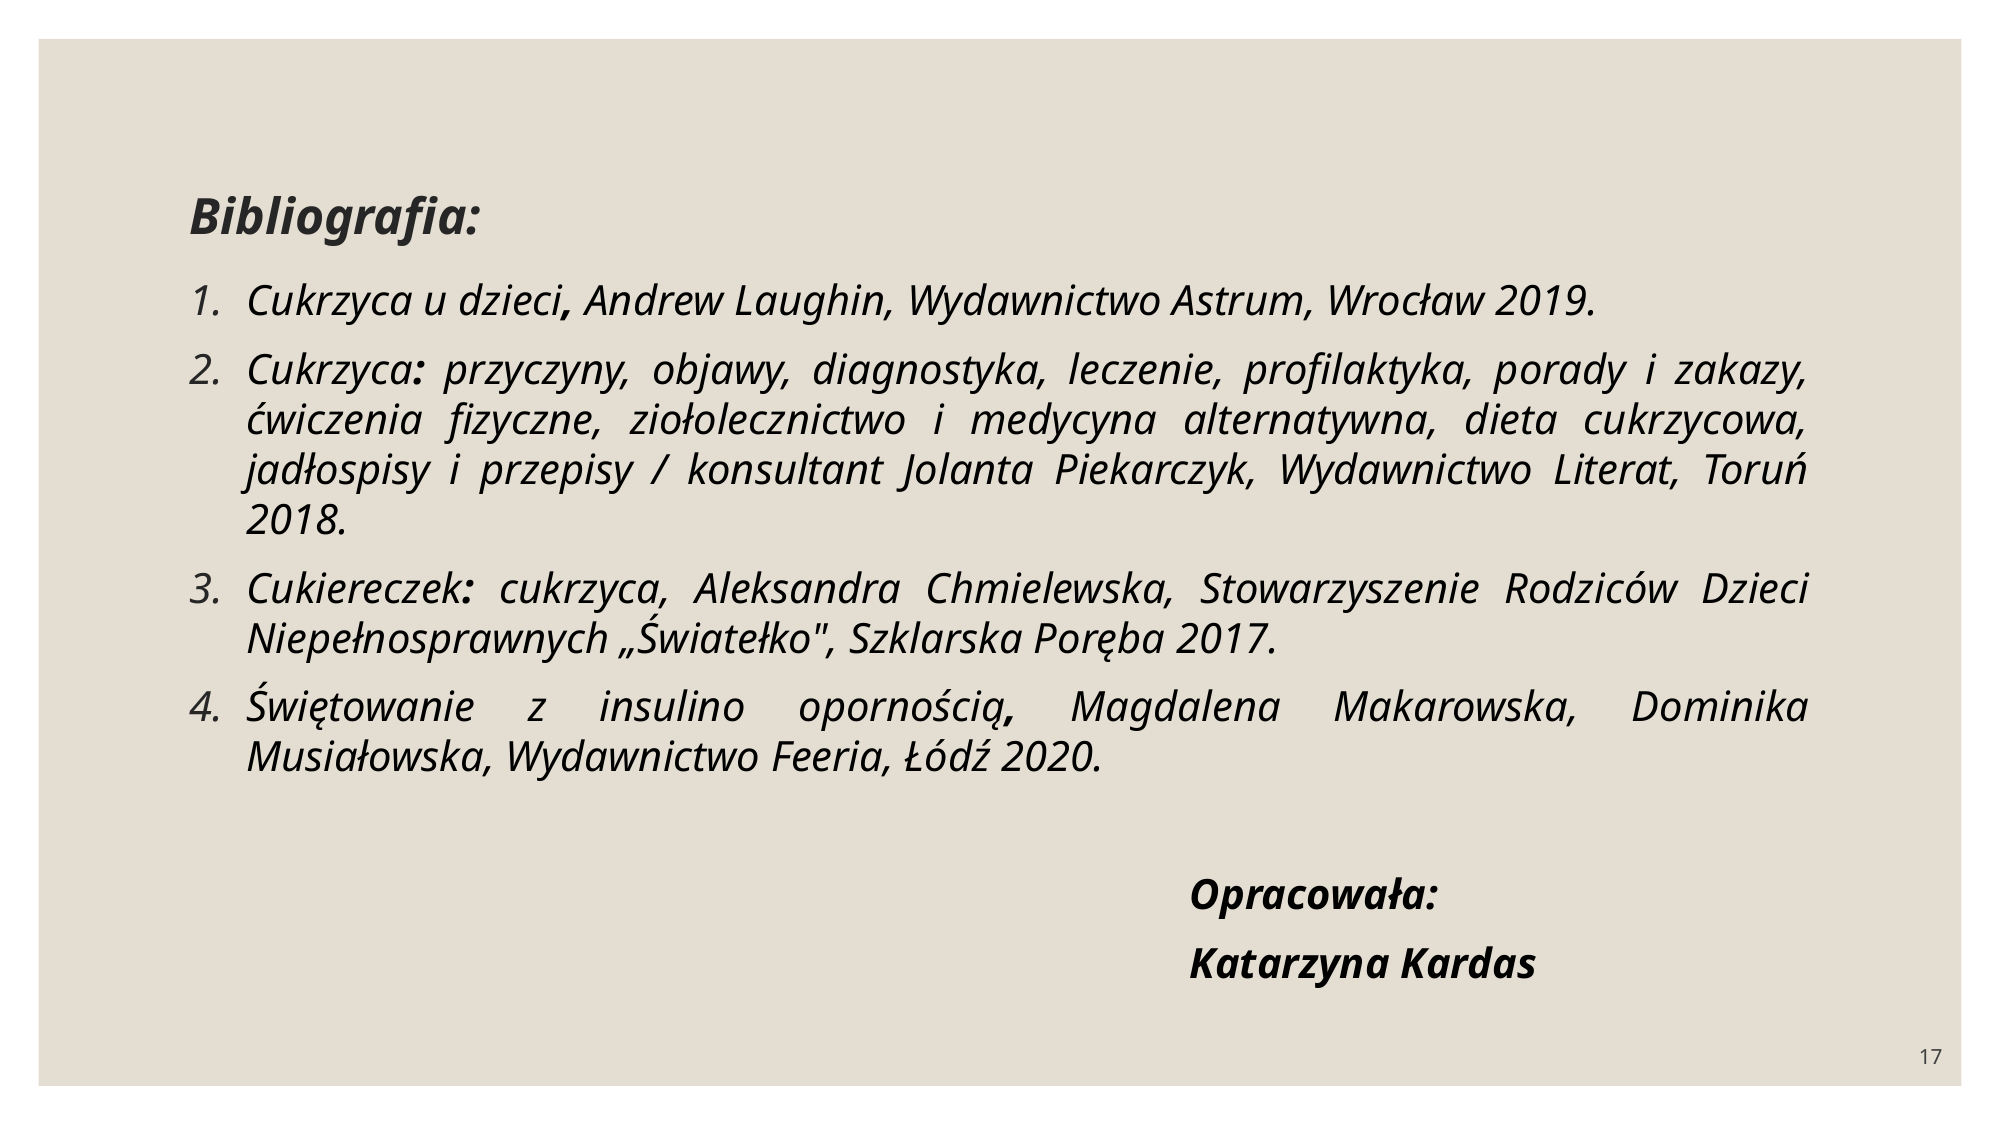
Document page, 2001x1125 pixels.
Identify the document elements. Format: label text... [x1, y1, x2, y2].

slide_number 17 [1717, 1034, 1958, 1080]
list Cukrzyca u dzieci, Andrew Laughin, Wydawnictwo Astrum, Wrocław 2019. Cukrzyca: przyczyny, objawy, diagnostyka, leczenie, profilaktyka, porady i zakazy, ćwiczenia fizyczne, ziołolecznictwo i medycyna alternatywna, dieta cukrzycowa, jadłospisy i przepisy / konsultant Jolanta Piekarczyk, Wydawnictwo Literat, Toruń 2018. Cukiereczek: cukrzyca, Aleksandra Chmielewska, Stowarzyszenie Rodziców Dzieci Niepełnosprawnych „Światełko", Szklarska Poręba 2017. Świętowanie z insulino opornością, Magdalena Makarowska, Dominika Musiałowska, Wydawnictwo Feeria, Łódź 2020. Opracowała: Katarzyna Kardas [174, 266, 1825, 990]
title Bibliografia: [174, 105, 1825, 266]
